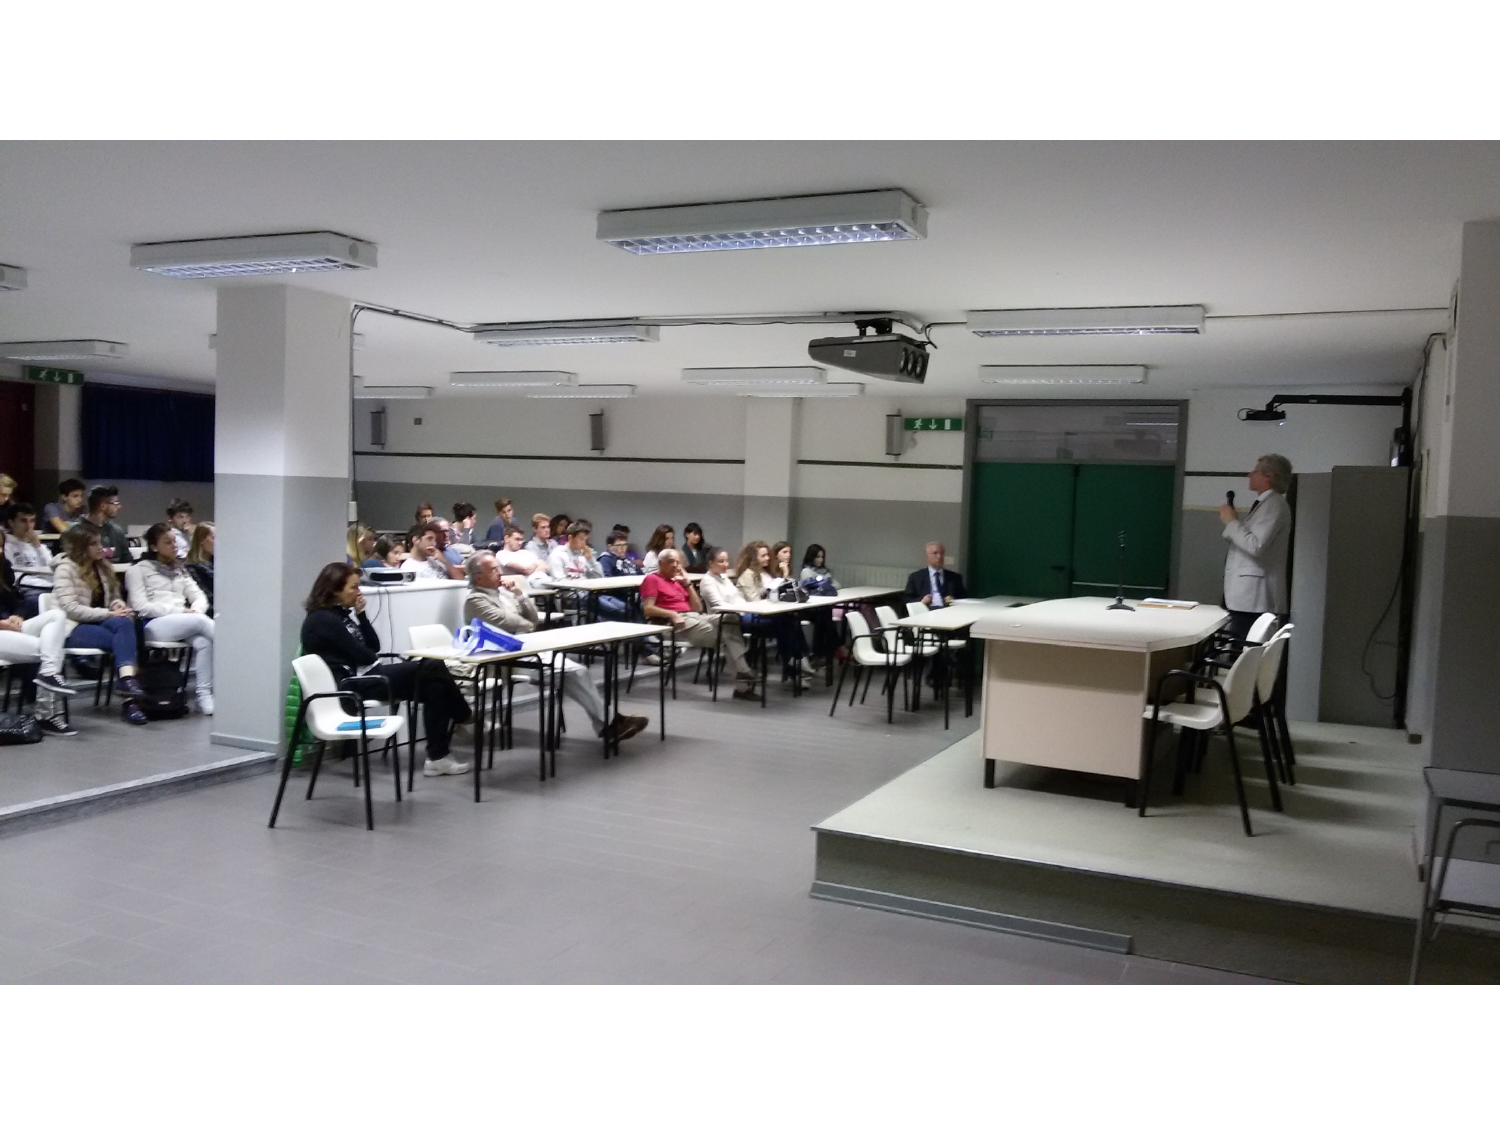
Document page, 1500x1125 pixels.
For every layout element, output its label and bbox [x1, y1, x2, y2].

list [0, 140, 1500, 985]
